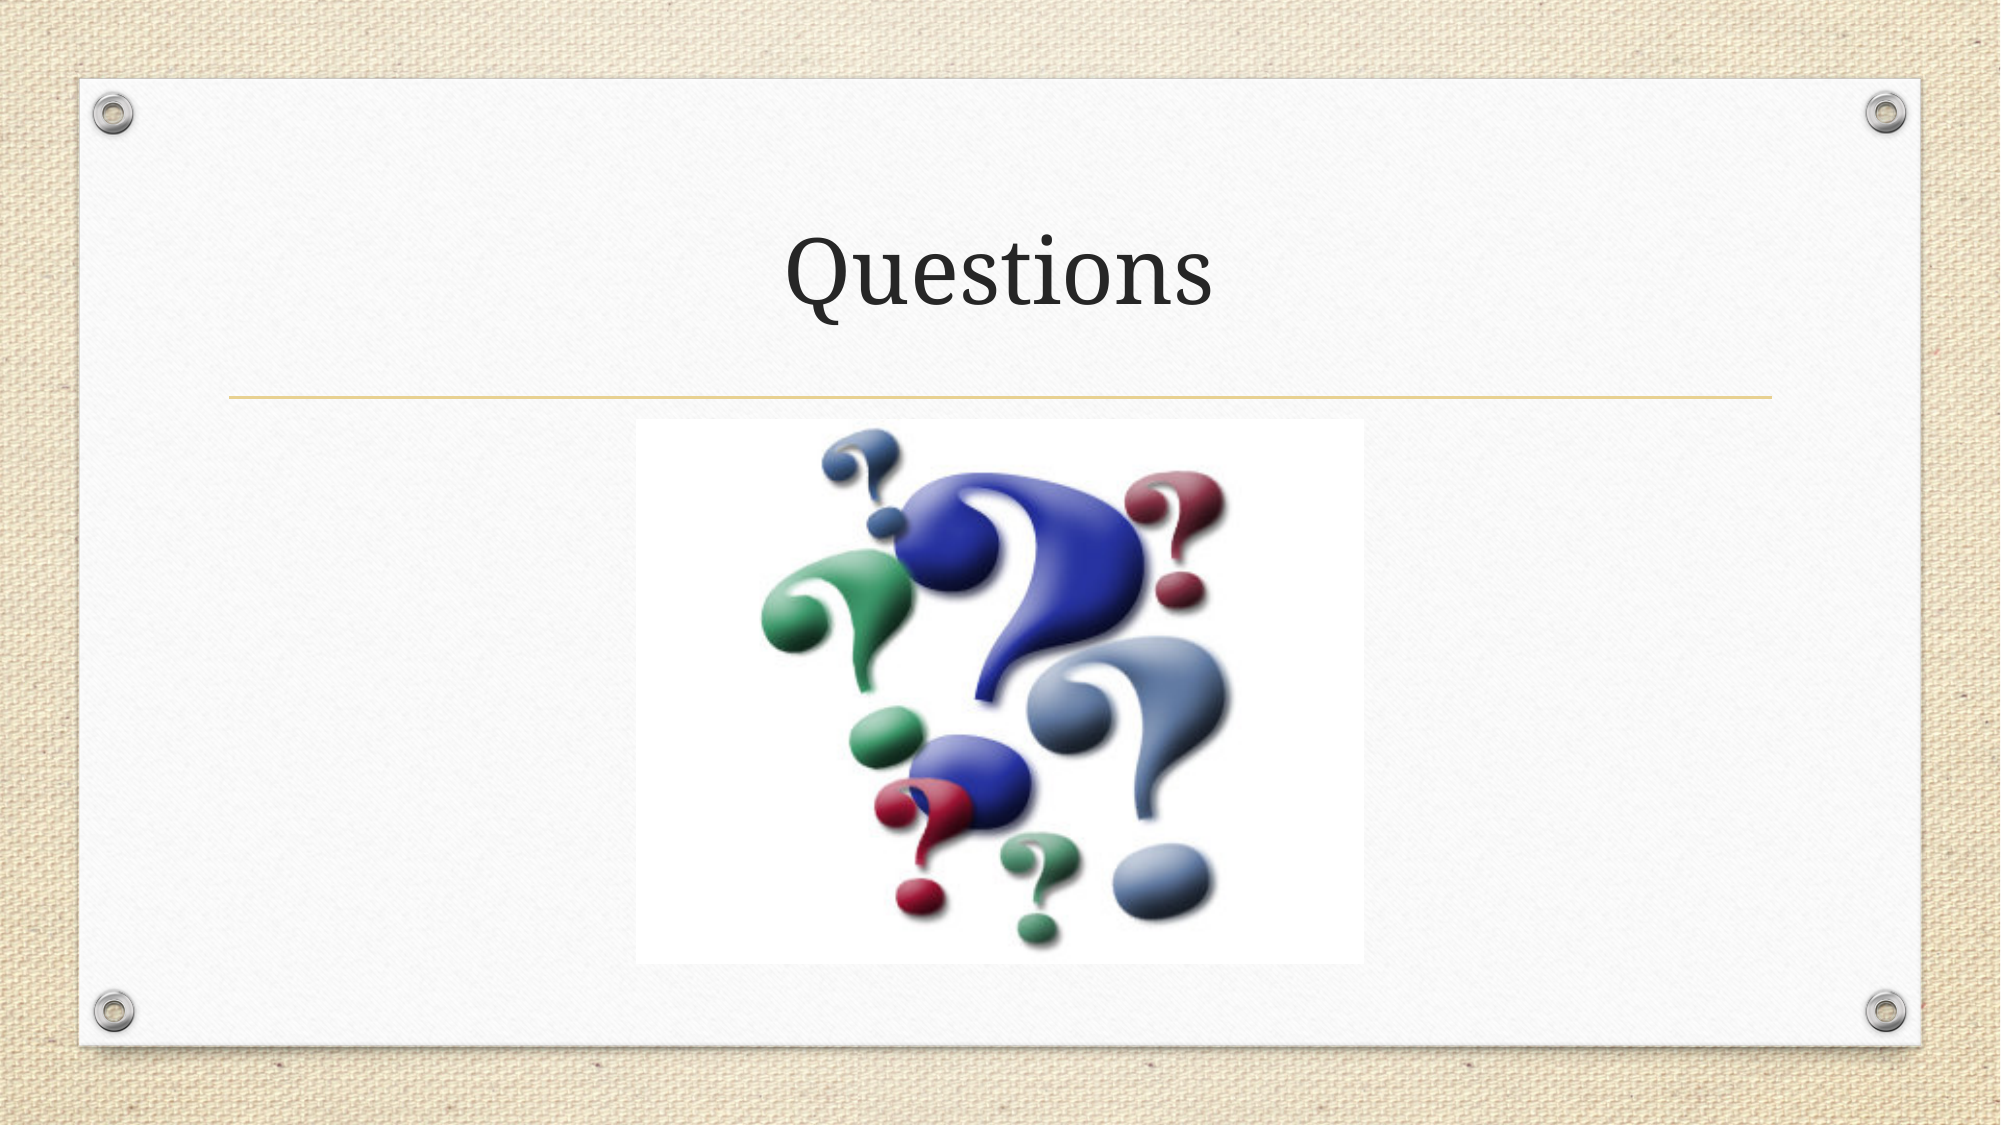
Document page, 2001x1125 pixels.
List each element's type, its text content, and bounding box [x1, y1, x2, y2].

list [636, 419, 1364, 964]
picture [0, 0, 2001, 1125]
title Questions [212, 161, 1788, 375]
